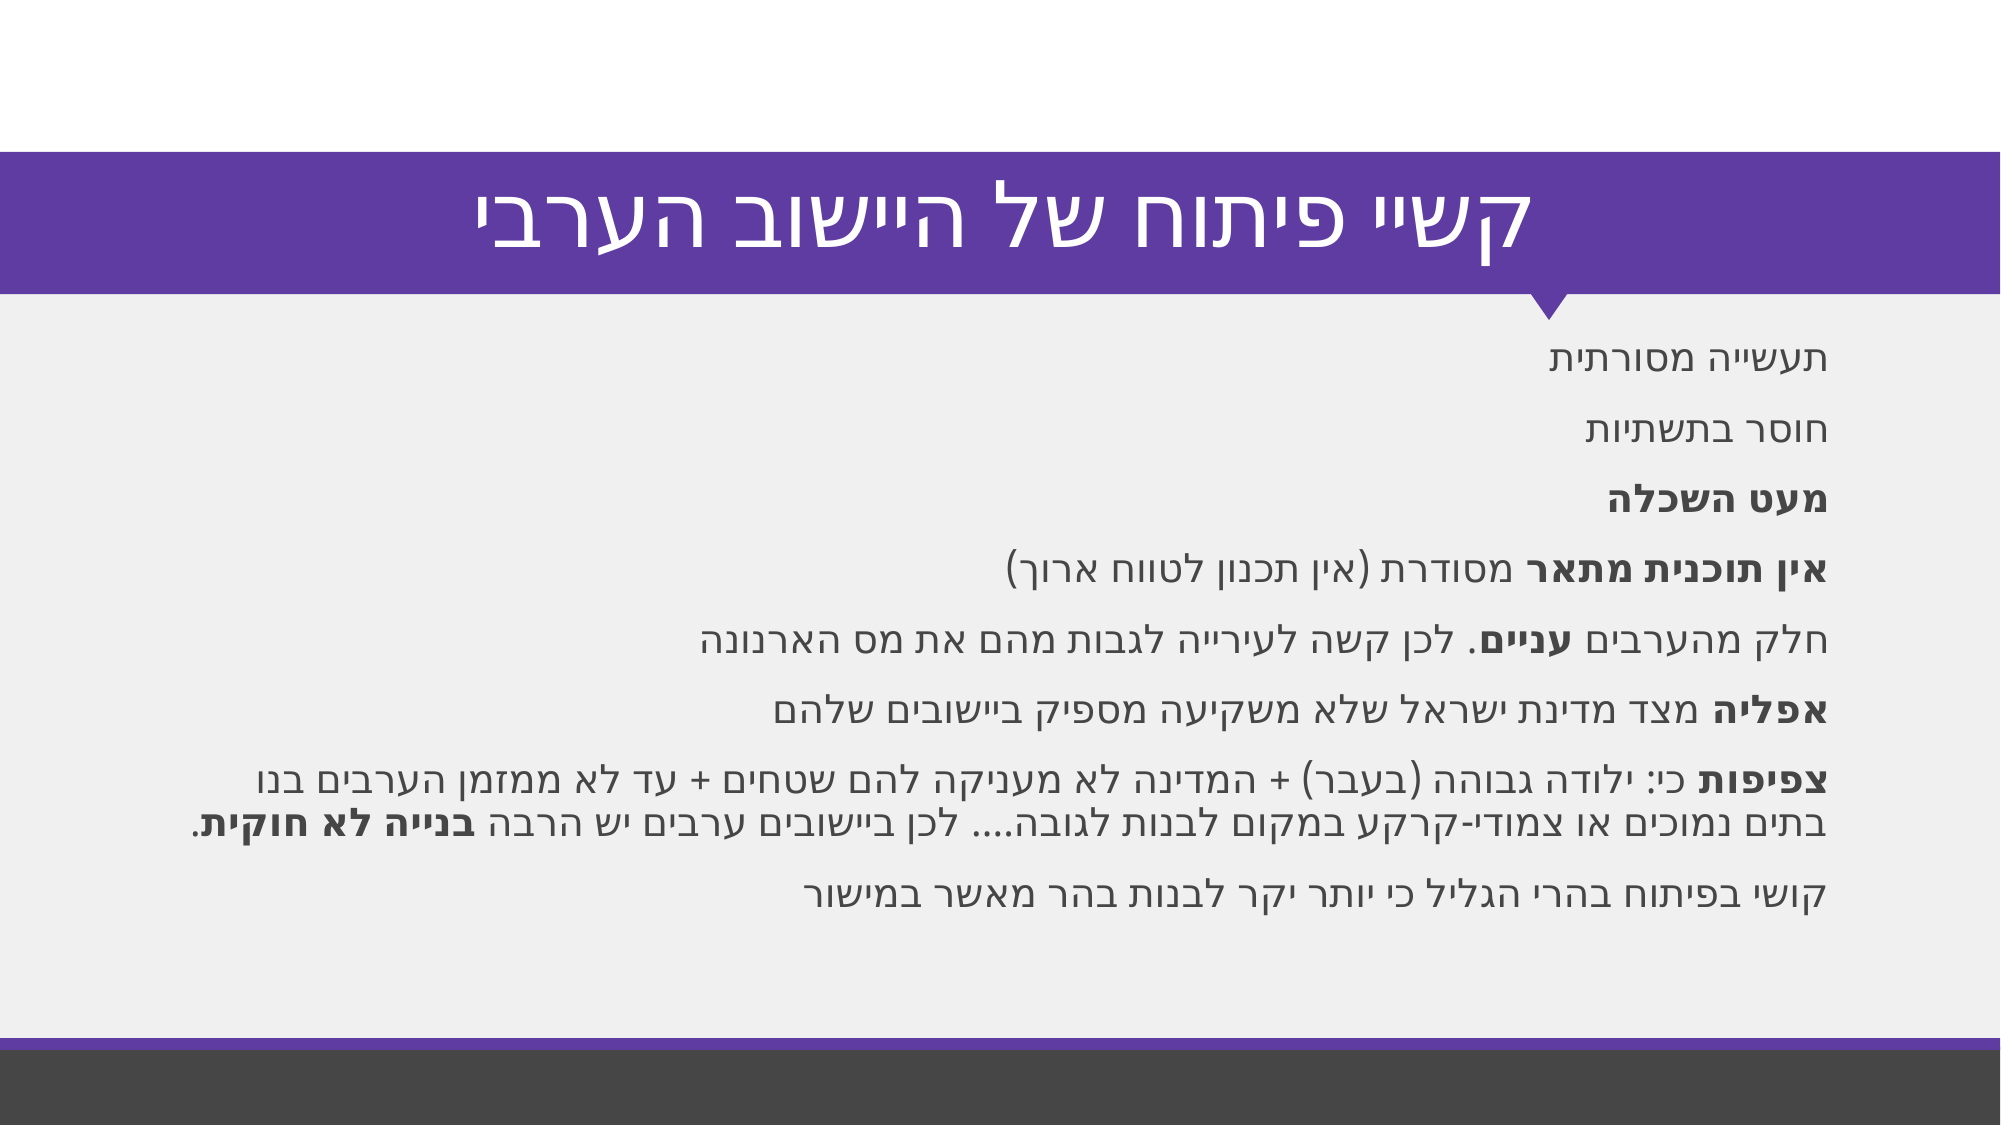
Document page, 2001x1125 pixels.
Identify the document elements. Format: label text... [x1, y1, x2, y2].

title קשיי פיתוח של היישוב הערבי [180, 36, 1830, 275]
list תעשייה מסורתית חוסר בתשתיות מעט השכלה אין תוכנית מתאר מסודרת (אין תכנון לטווח ארוך) חלק מהערבים עניים. לכן קשה לעירייה לגבות מהם את מס הארנונה אפליה מצד מדינת ישראל שלא משקיעה מספיק ביישובים שלהם צפיפות כי: ילודה גבוהה (בעבר) + המדינה לא מעניקה להם שטחים + עד לא ממזמן הערבים בנו בתים נמוכים או צמודי-קרקע במקום לבנות לגובה.... לכן ביישובים ערבים יש הרבה בנייה לא חוקית. קושי בפיתוח בהרי הגליל כי יותר יקר לבנות בהר מאשר במישור [180, 329, 1830, 963]
